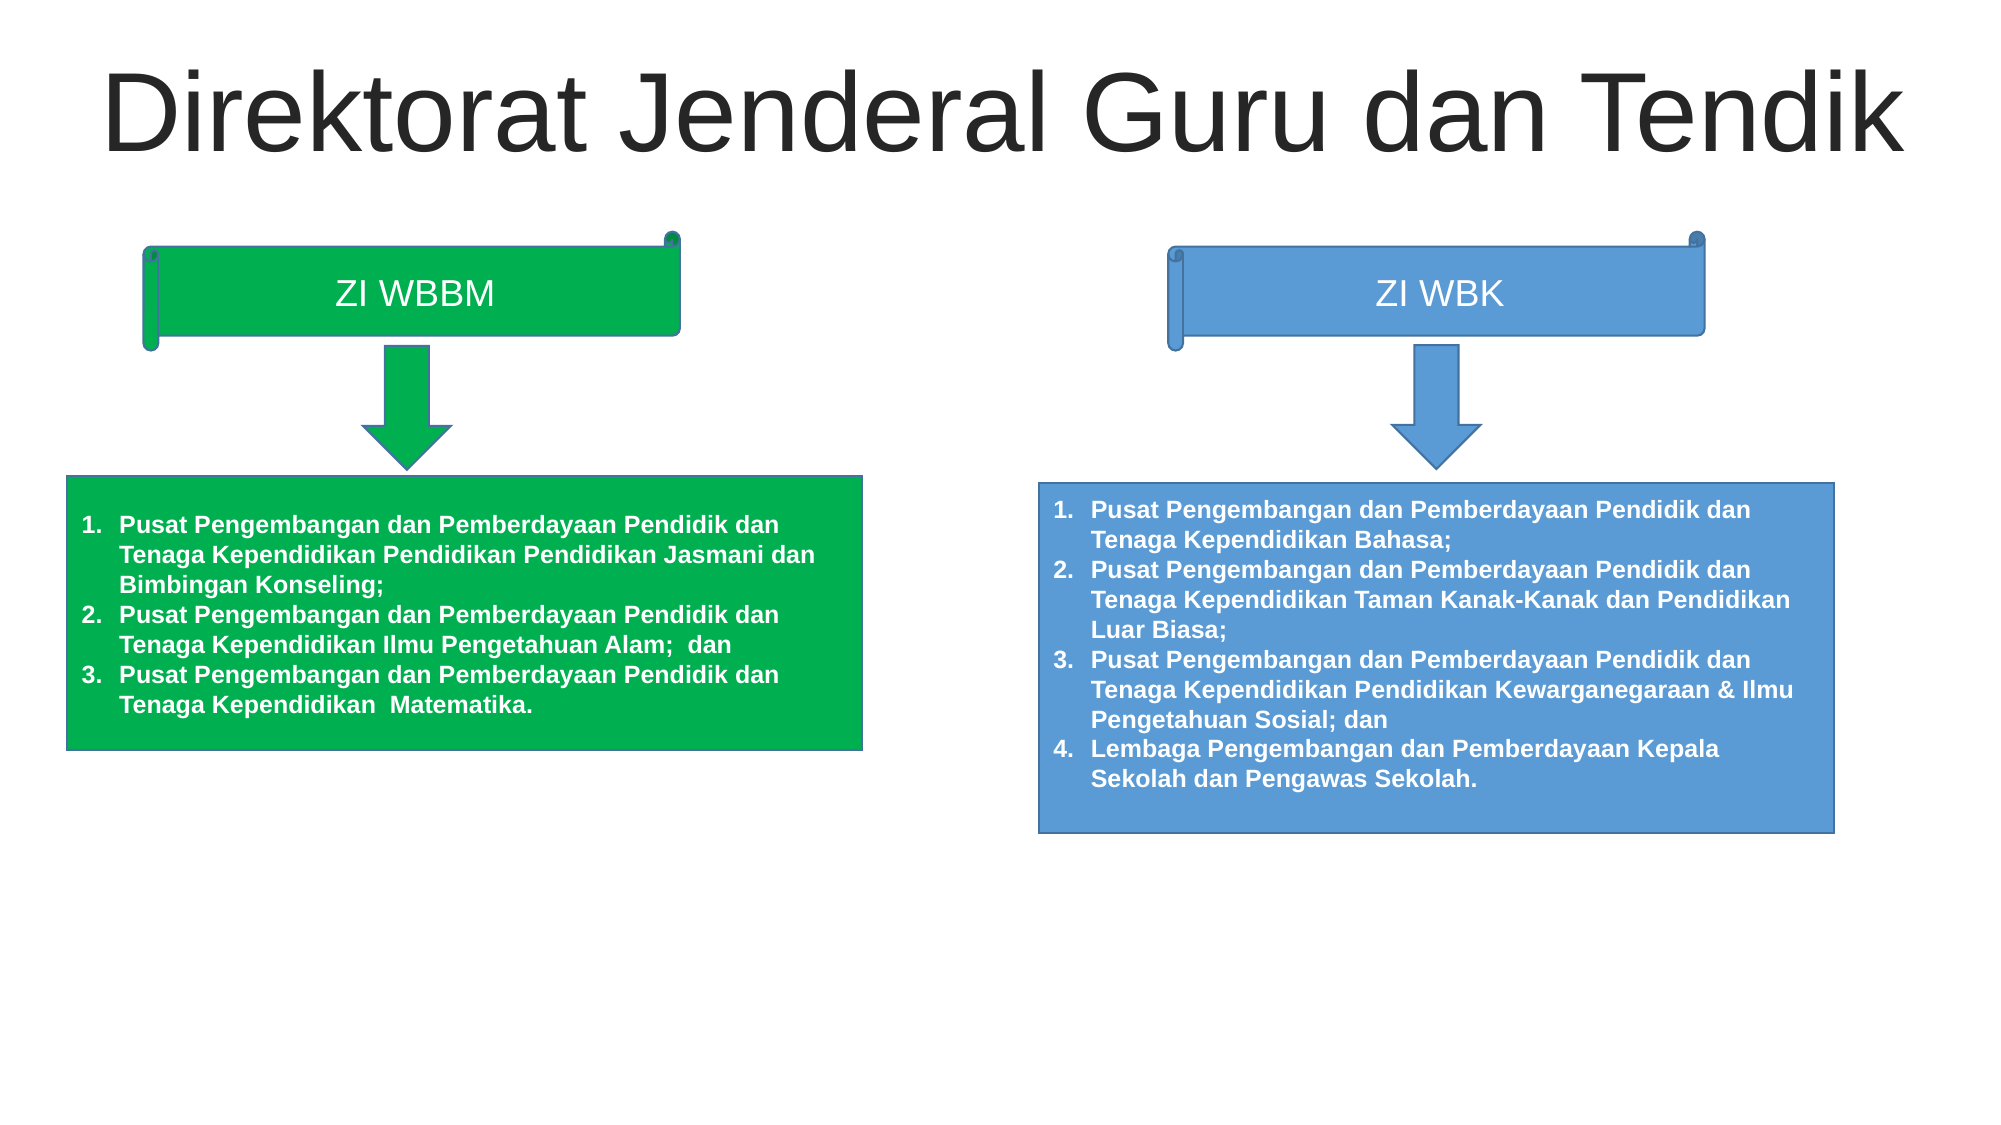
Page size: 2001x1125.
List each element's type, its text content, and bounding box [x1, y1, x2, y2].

text_box ZI WBBM [142, 230, 681, 352]
text_box [1389, 344, 1483, 471]
text_box Pusat Pengembangan dan Pemberdayaan Pendidik dan Tenaga Kependidikan Pendidikan Pendidikan Jasmani dan Bimbingan Konseling; Pusat Pengembangan dan Pemberdayaan Pendidik dan Tenaga Kependidikan Ilmu Pengetahuan Alam; dan Pusat Pengembangan dan Pemberdayaan Pendidik dan Tenaga Kependidikan Matematika. [66, 475, 863, 751]
text_box [360, 344, 454, 472]
list Direktorat Jenderal Guru dan Tendik [53, 55, 1952, 175]
text_box Pusat Pengembangan dan Pemberdayaan Pendidik dan Tenaga Kependidikan Bahasa; Pusat Pengembangan dan Pemberdayaan Pendidik dan Tenaga Kependidikan Taman Kanak-Kanak dan Pendidikan Luar Biasa; Pusat Pengembangan dan Pemberdayaan Pendidik dan Tenaga Kependidikan Pendidikan Kewarganegaraan & Ilmu Pengetahuan Sosial; dan Lembaga Pengembangan dan Pemberdayaan Kepala Sekolah dan Pengawas Sekolah. [1038, 482, 1835, 834]
text_box ZI WBK [1167, 230, 1706, 352]
